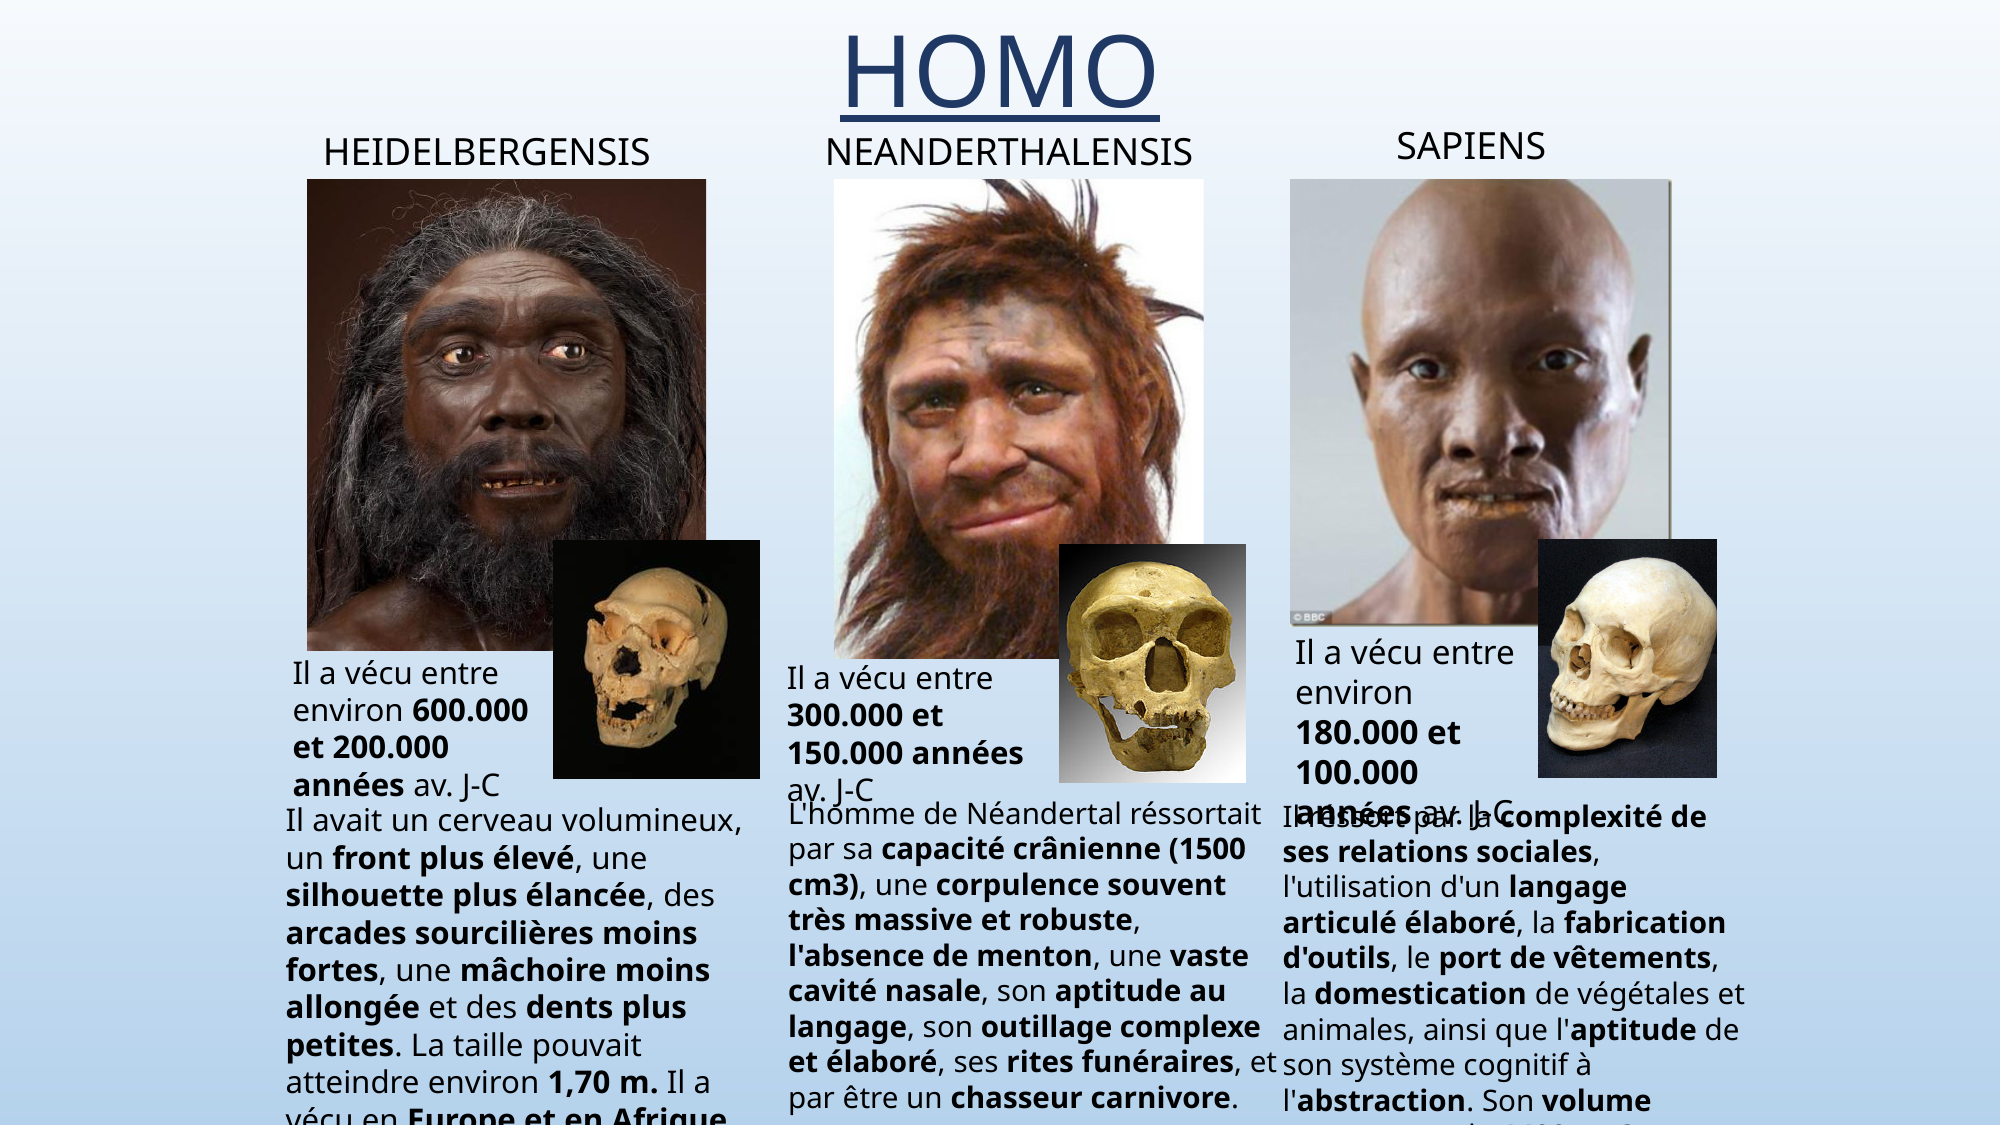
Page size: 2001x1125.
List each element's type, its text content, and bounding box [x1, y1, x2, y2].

text_box Il a vécu entre environ 180.000 et 100.000 années av. J-C [1280, 623, 1558, 790]
picture [833, 179, 1246, 783]
text_box Il réssort par la complexité de ses relations sociales, l'utilisation d'un langage articulé élaboré, la fabrication d'outils, le port de vêtements, la domestication de végétales et animales, ainsi que l'aptitude de son système cognitif à l'abstraction. Son volume cerveau est de 1400 cm3. [1267, 790, 1763, 1125]
text_box L'homme de Néandertal réssortait par sa capacité crânienne (1500 cm3), une corpulence souvent très massive et robuste, l'absence de menton, une vaste cavité nasale, son aptitude au langage, son outillage complexe et élaboré, ses rites funéraires, et par être un chasseur carnivore. [773, 787, 1295, 1122]
text_box SAPIENS [1267, 114, 1675, 175]
picture [553, 540, 760, 779]
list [306, 179, 707, 651]
picture [1290, 179, 1717, 778]
text_box NEANDERTHALENSIS [796, 120, 1223, 181]
text_box Il a vécu entre environ 600.000 et 200.000 années av. J-C [277, 645, 566, 793]
text_box HOMO [324, 9, 1675, 126]
text_box Il a vécu entre 300.000 et 150.000 années av. J-C [772, 650, 1075, 793]
text_box Il avait un cerveau volumineux, un front plus élevé, une silhouette plus élancée, des arcades sourcilières moins fortes, une mâchoire moins allongée et des dents plus petites. La taille pouvait atteindre environ 1,70 m. Il a vécu en Europe et en Afrique. [270, 793, 800, 1125]
text_box HEIDELBERGENSIS [283, 120, 691, 181]
